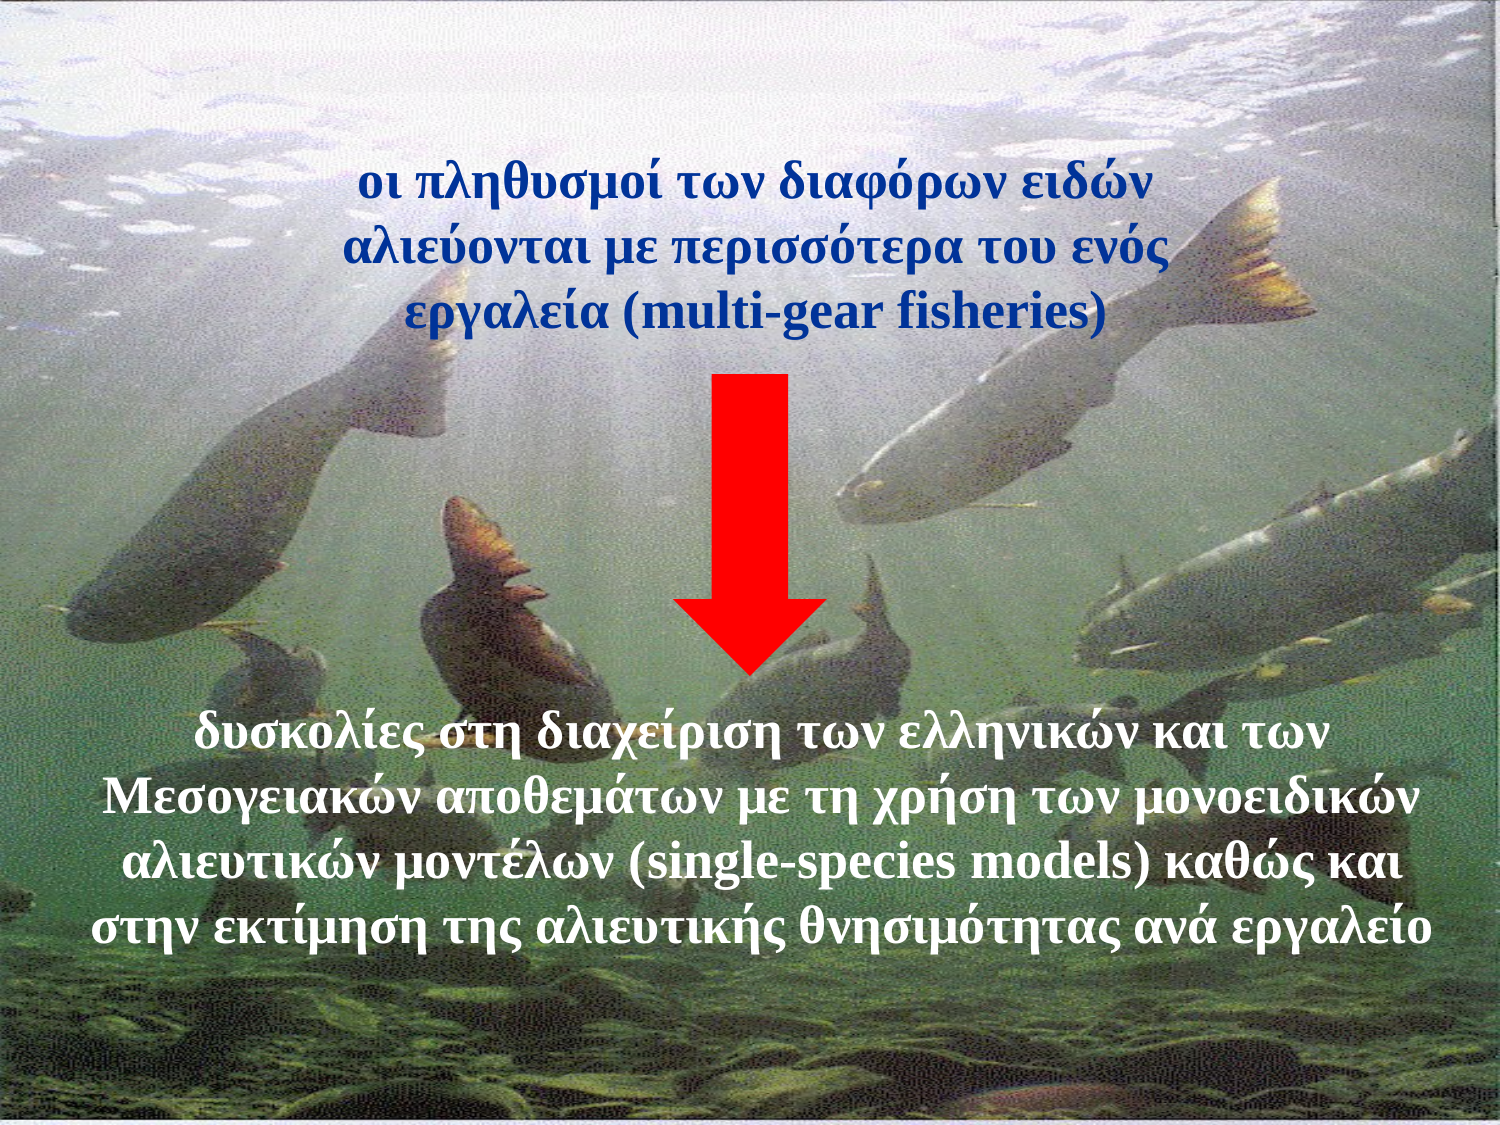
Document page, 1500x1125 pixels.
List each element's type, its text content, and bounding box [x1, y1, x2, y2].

text_box οι πληθυσμοί των διαφόρων ειδών αλιεύονται με περισσότερα του ενός εργαλεία (multi-gear fisheries) [237, 137, 1275, 348]
picture [0, 0, 1500, 1125]
text_box [674, 374, 825, 675]
text_box δυσκολίες στη διαχείριση των ελληνικών και των Μεσογειακών αποθεμάτων με τη χρήση των μονοειδικών αλιευτικών μοντέλων (single-species models) καθώς και στην εκτίμηση της αλιευτικής θνησιμότητας ανά εργαλείο [75, 687, 1450, 963]
